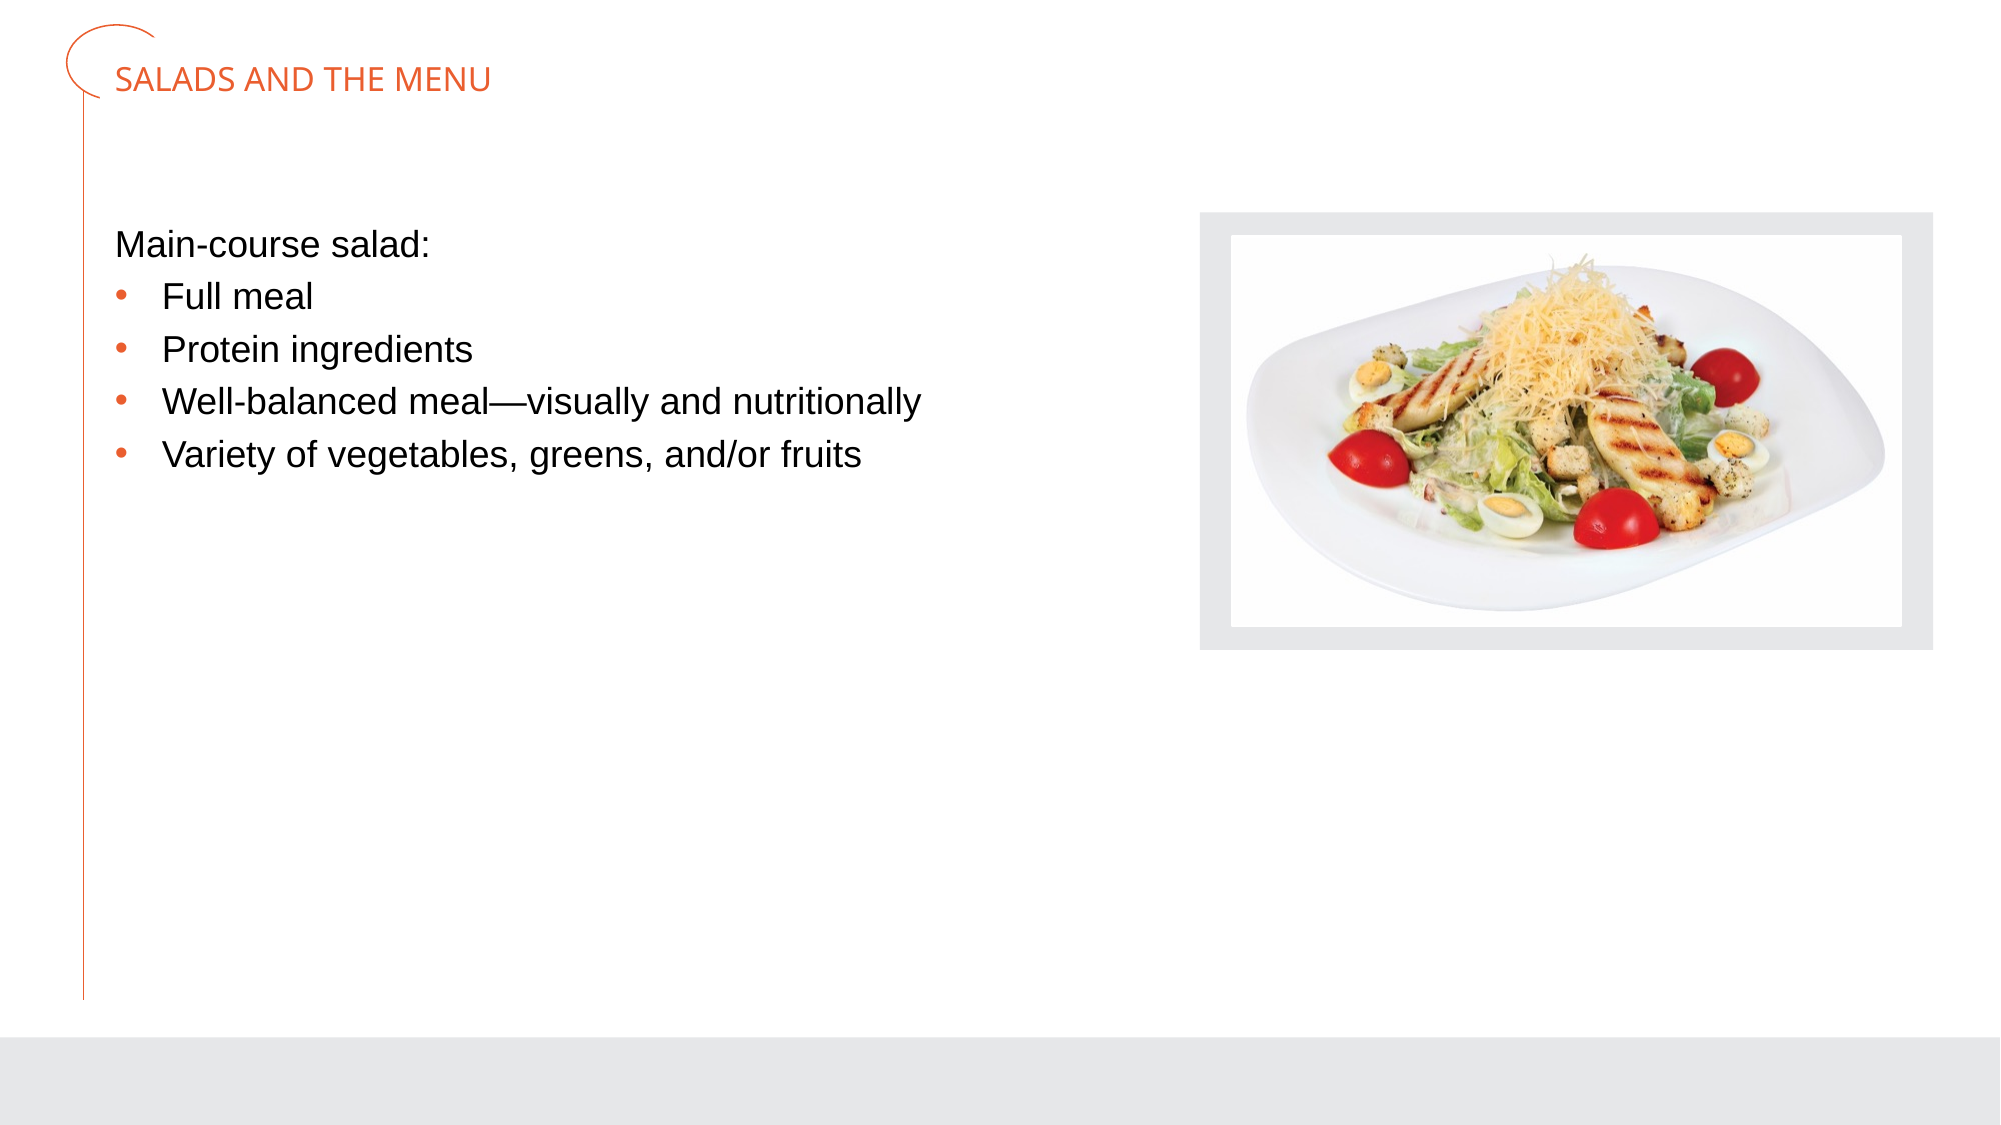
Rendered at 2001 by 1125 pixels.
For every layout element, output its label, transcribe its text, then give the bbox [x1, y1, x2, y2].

title SALADS AND THE MENU [99, 45, 1900, 125]
picture [1233, 237, 1901, 626]
list Main-course salad: Full meal Protein ingredients Well-balanced meal—visually and nutritionally Variety of vegetables, greens, and/or fruits [99, 212, 1167, 1000]
